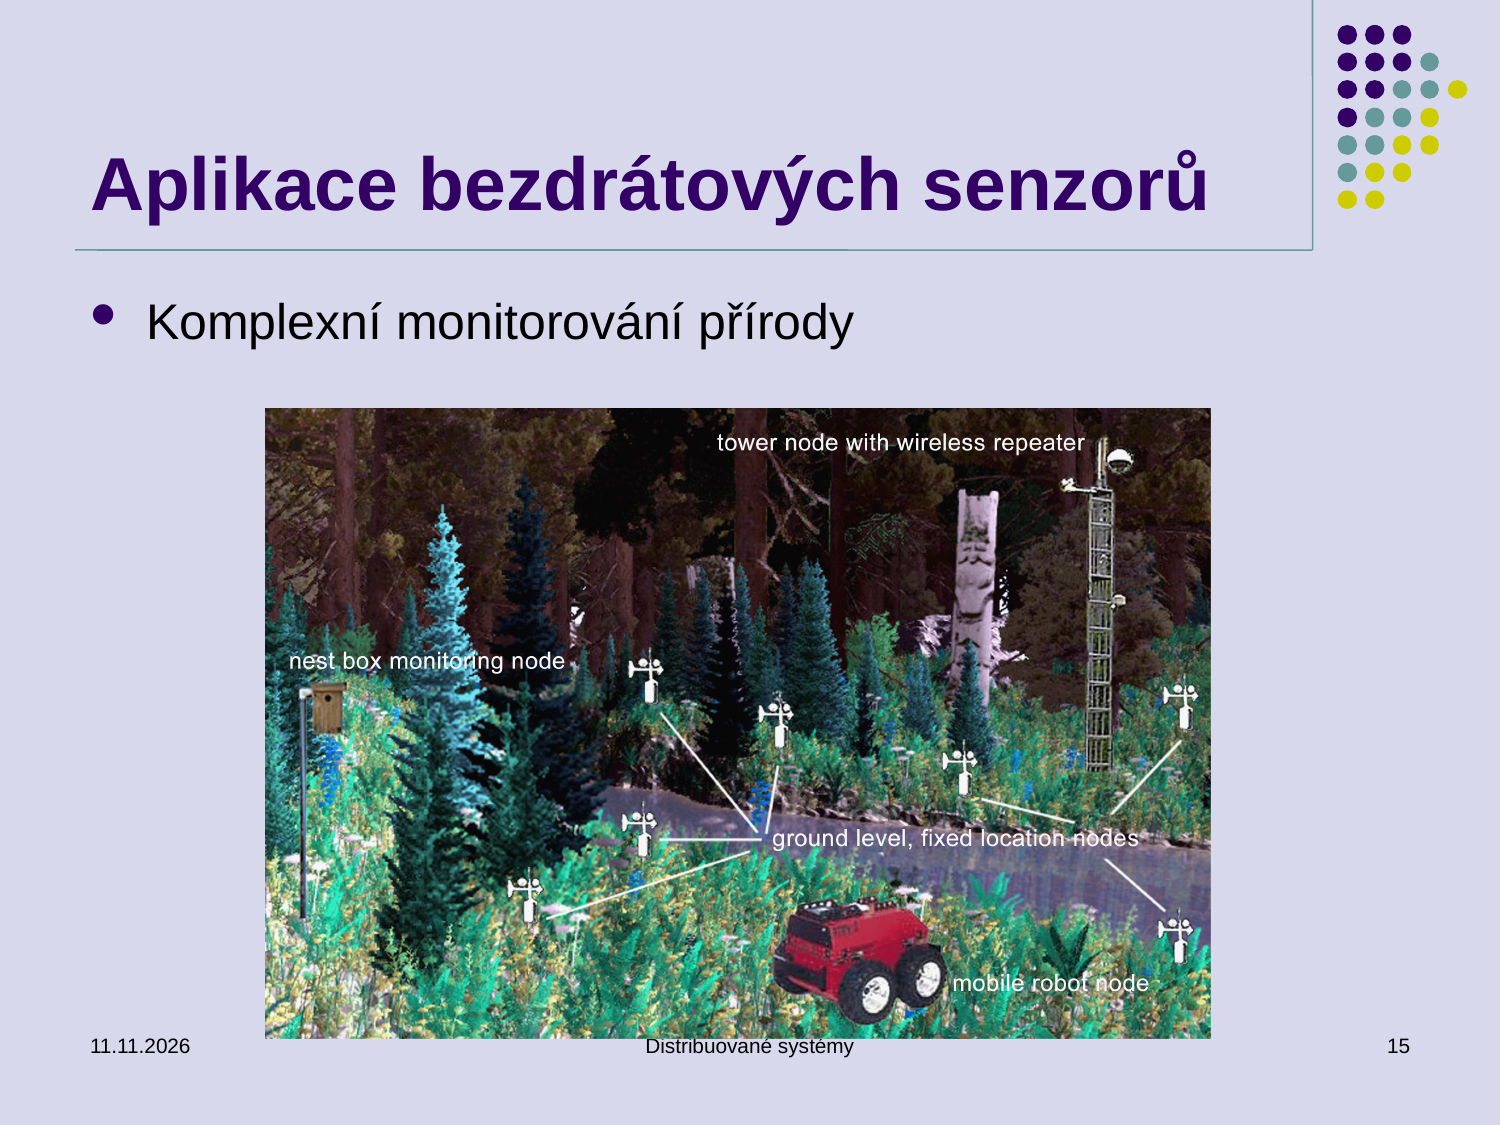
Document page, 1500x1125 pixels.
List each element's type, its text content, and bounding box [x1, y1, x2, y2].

list Komplexní monitorování přírody [75, 282, 1425, 1006]
picture [265, 408, 1211, 1039]
slide_number 15 [1074, 1024, 1426, 1101]
footer Distribuované systémy [512, 1046, 988, 1101]
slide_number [74, 1024, 426, 1101]
title Aplikace bezdrátových senzorů [75, 20, 1313, 233]
